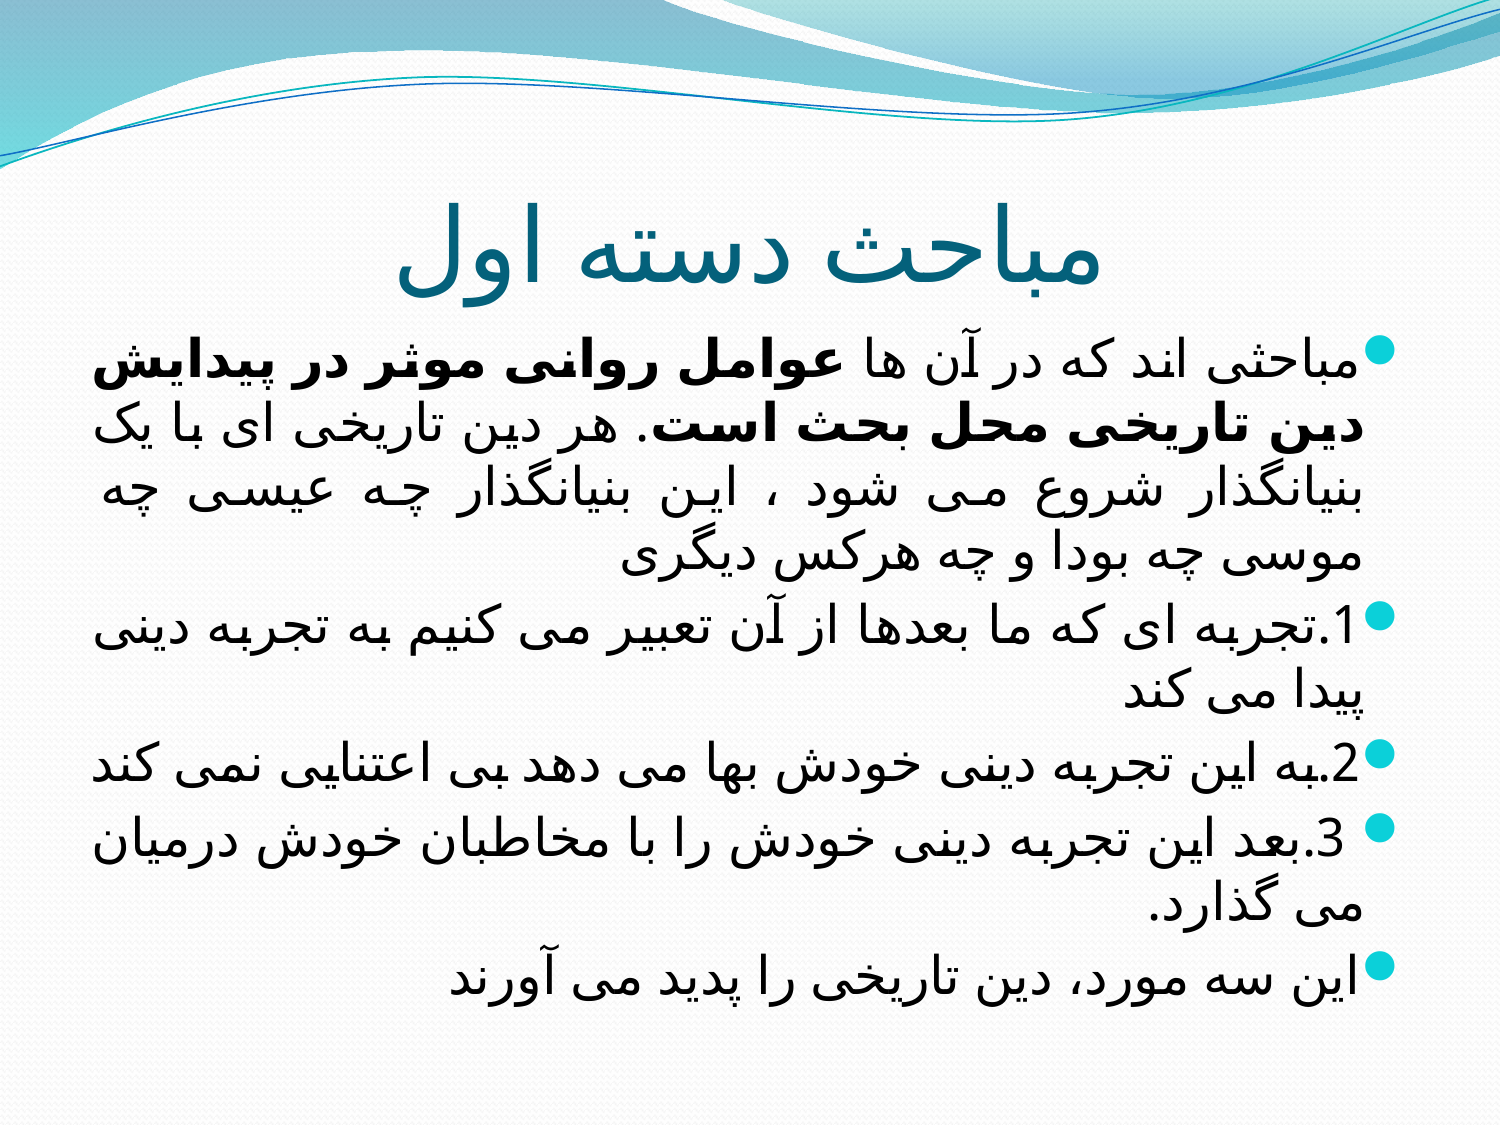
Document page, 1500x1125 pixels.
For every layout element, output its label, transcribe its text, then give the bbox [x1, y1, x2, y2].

list مباحثی اند که در آن ها عوامل روانی موثر در پیدایش دین تاریخی محل بحث است. هر دین تاریخی ای با یک بنیانگذار شروع می شود ، این بنیانگذار چه عیسی چه موسی چه بودا و چه هرکس دیگری 1.تجربه ای که ما بعدها از آن تعبیر می کنیم به تجربه دینی پیدا می کند 2.به این تجربه دینی خودش بها می دهد بی اعتنایی نمی کند 3.بعد این تجربه دینی خودش را با مخاطبان خودش درمیان می گذارد. این سه مورد، دین تاریخی را پدید می آورند [75, 317, 1425, 1038]
title مباحث دسته اول [75, 115, 1425, 303]
